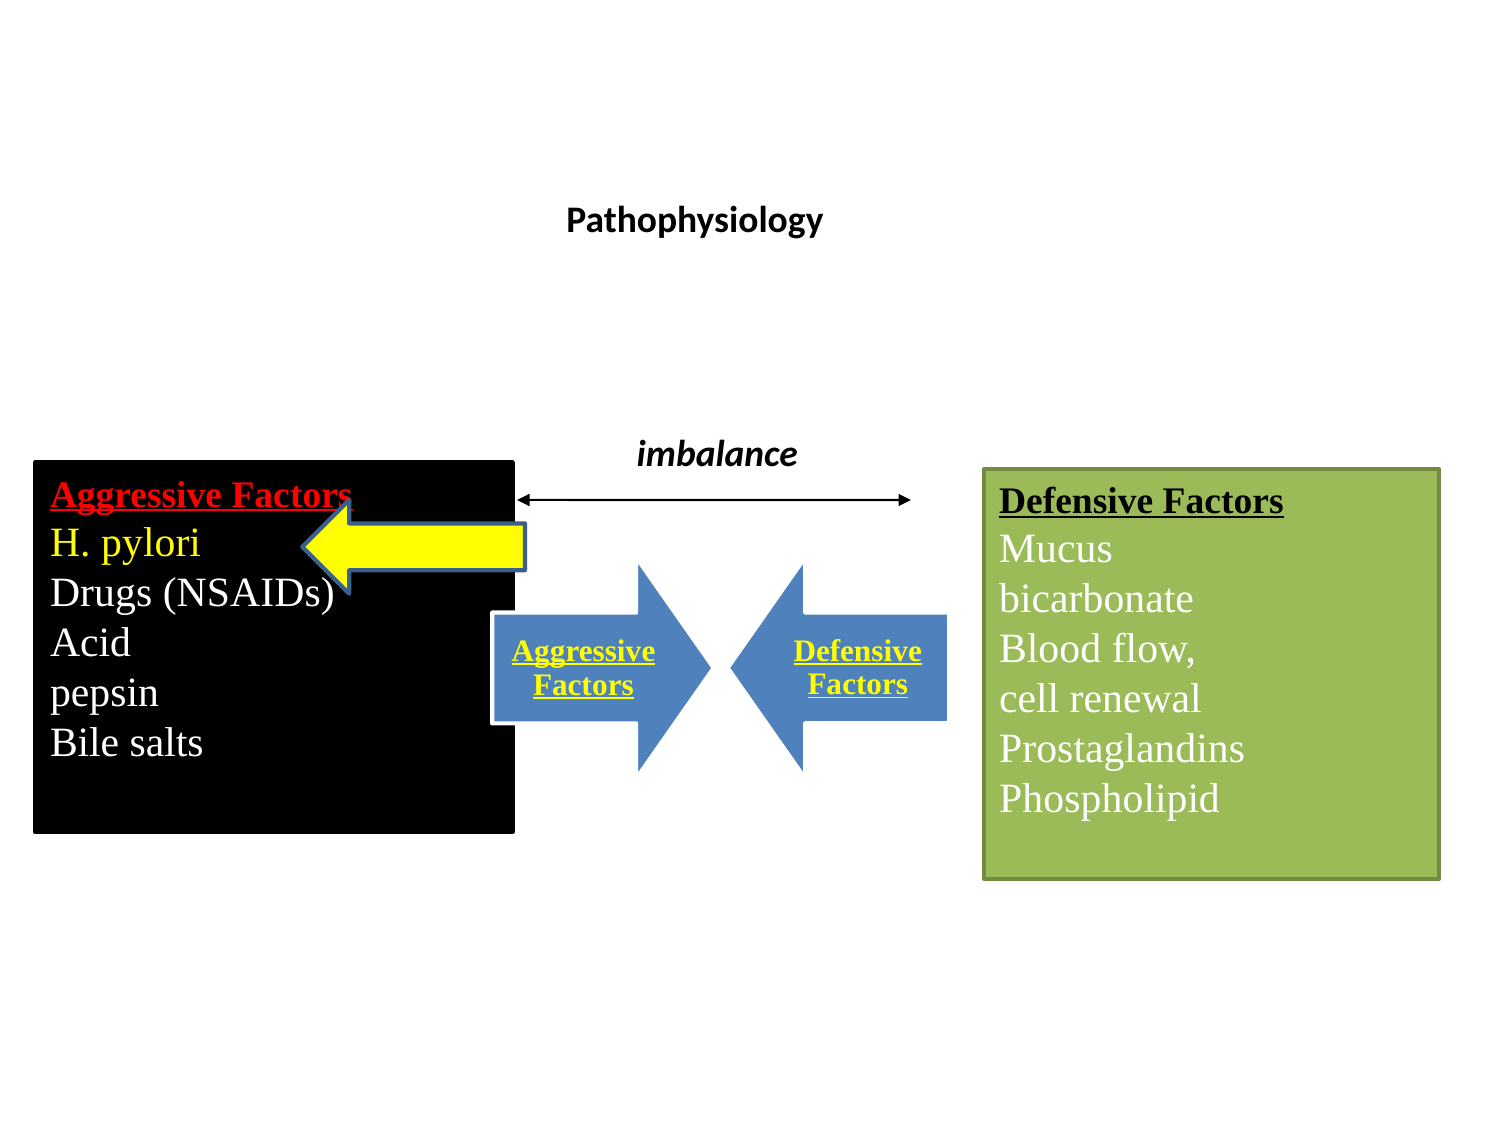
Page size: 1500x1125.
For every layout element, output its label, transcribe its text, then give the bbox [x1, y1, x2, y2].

text_box Defensive Factors Mucus bicarbonate Blood flow, cell renewal Prostaglandins Phospholipid [982, 467, 1441, 881]
text_box [517, 493, 911, 507]
text_box [300, 498, 528, 596]
text_box Aggressive Factors H. pylori Drugs (NSAIDs) Acid pepsin Bile salts [33, 460, 515, 834]
text_box [237, 87, 1213, 275]
text_box imbalance [621, 421, 814, 482]
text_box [491, 527, 950, 809]
text_box Pathophysiology [551, 187, 839, 248]
